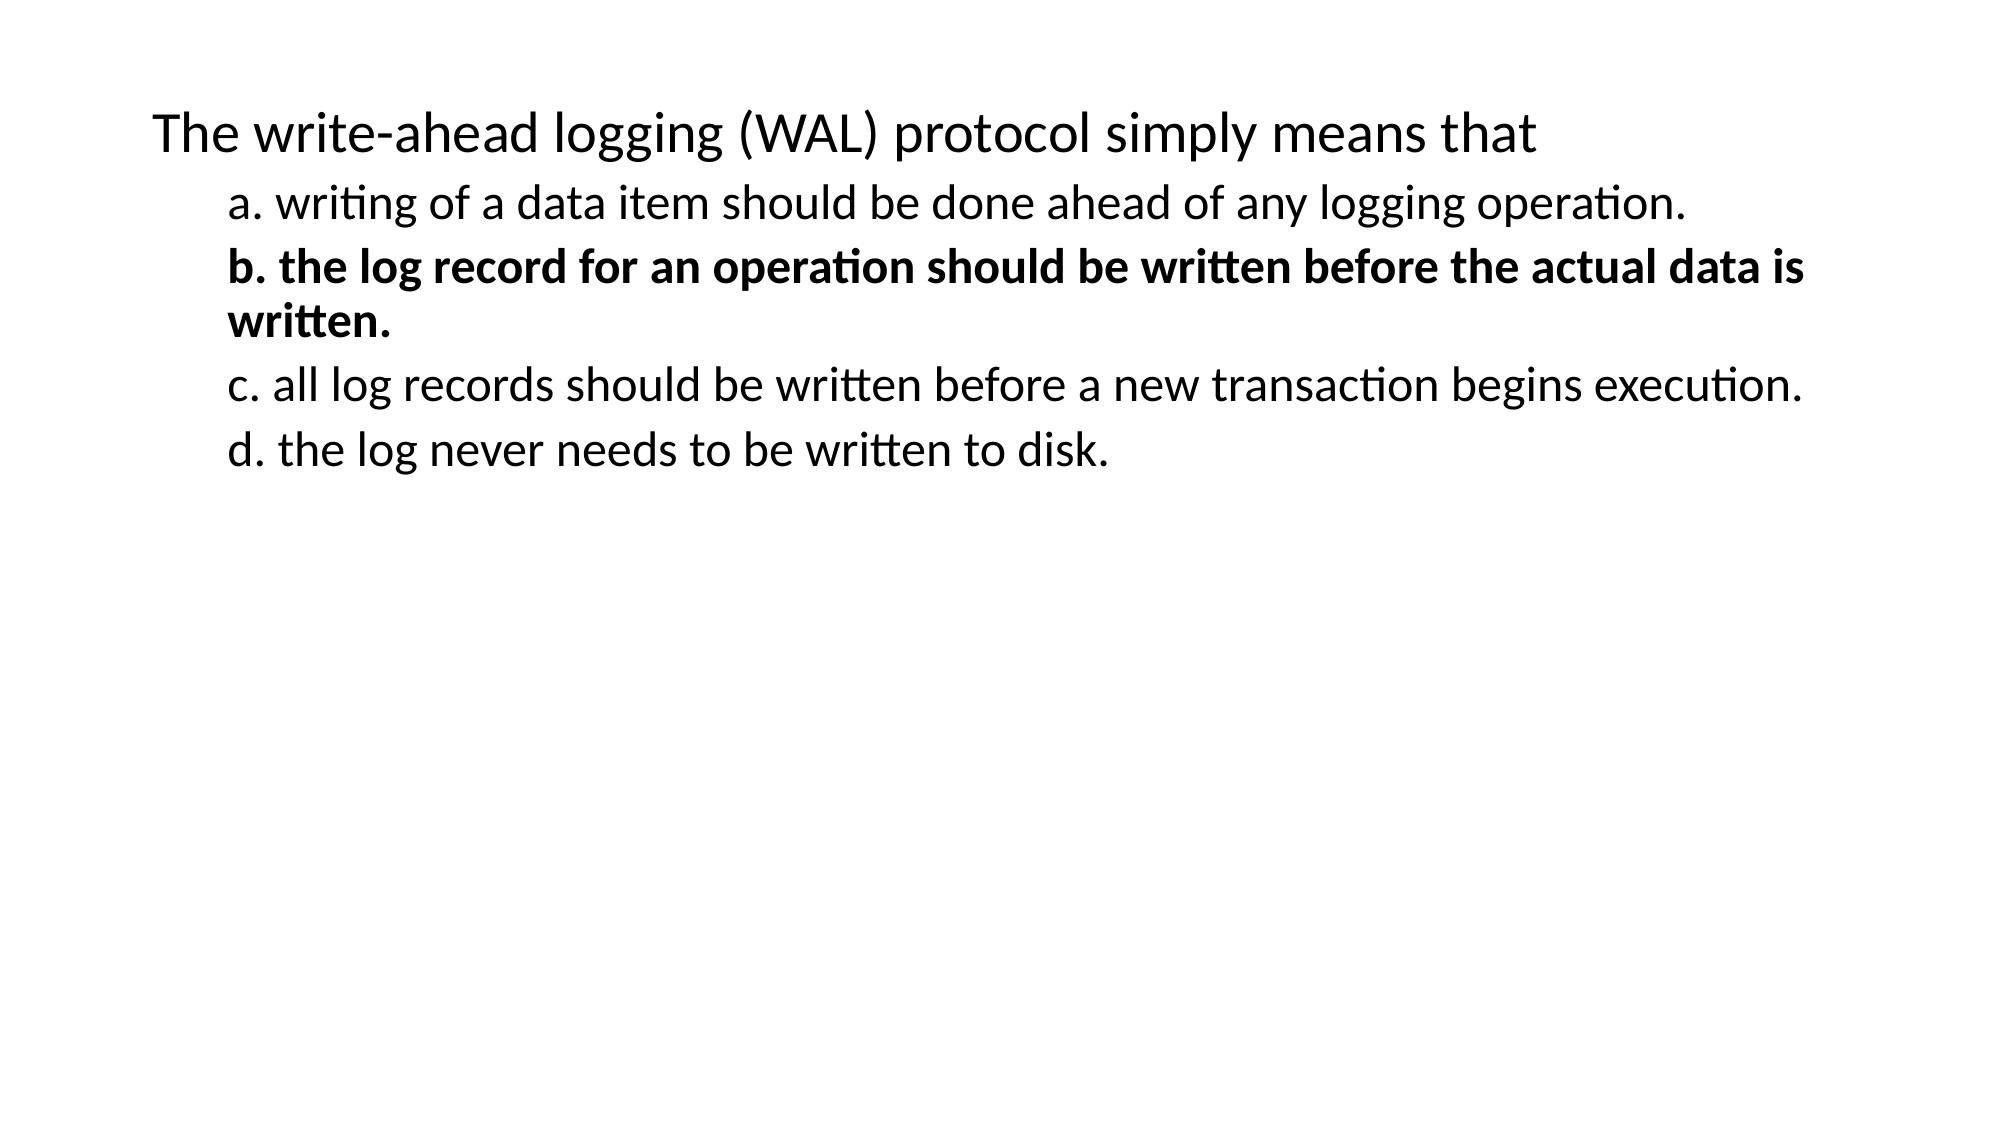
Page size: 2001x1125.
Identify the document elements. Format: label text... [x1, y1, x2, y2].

list The write-ahead logging (WAL) protocol simply means that a. writing of a data item should be done ahead of any logging operation. b. the log record for an operation should be written before the actual data is written. c. all log records should be written before a new transaction begins execution. d. the log never needs to be written to disk. [137, 95, 1863, 1014]
